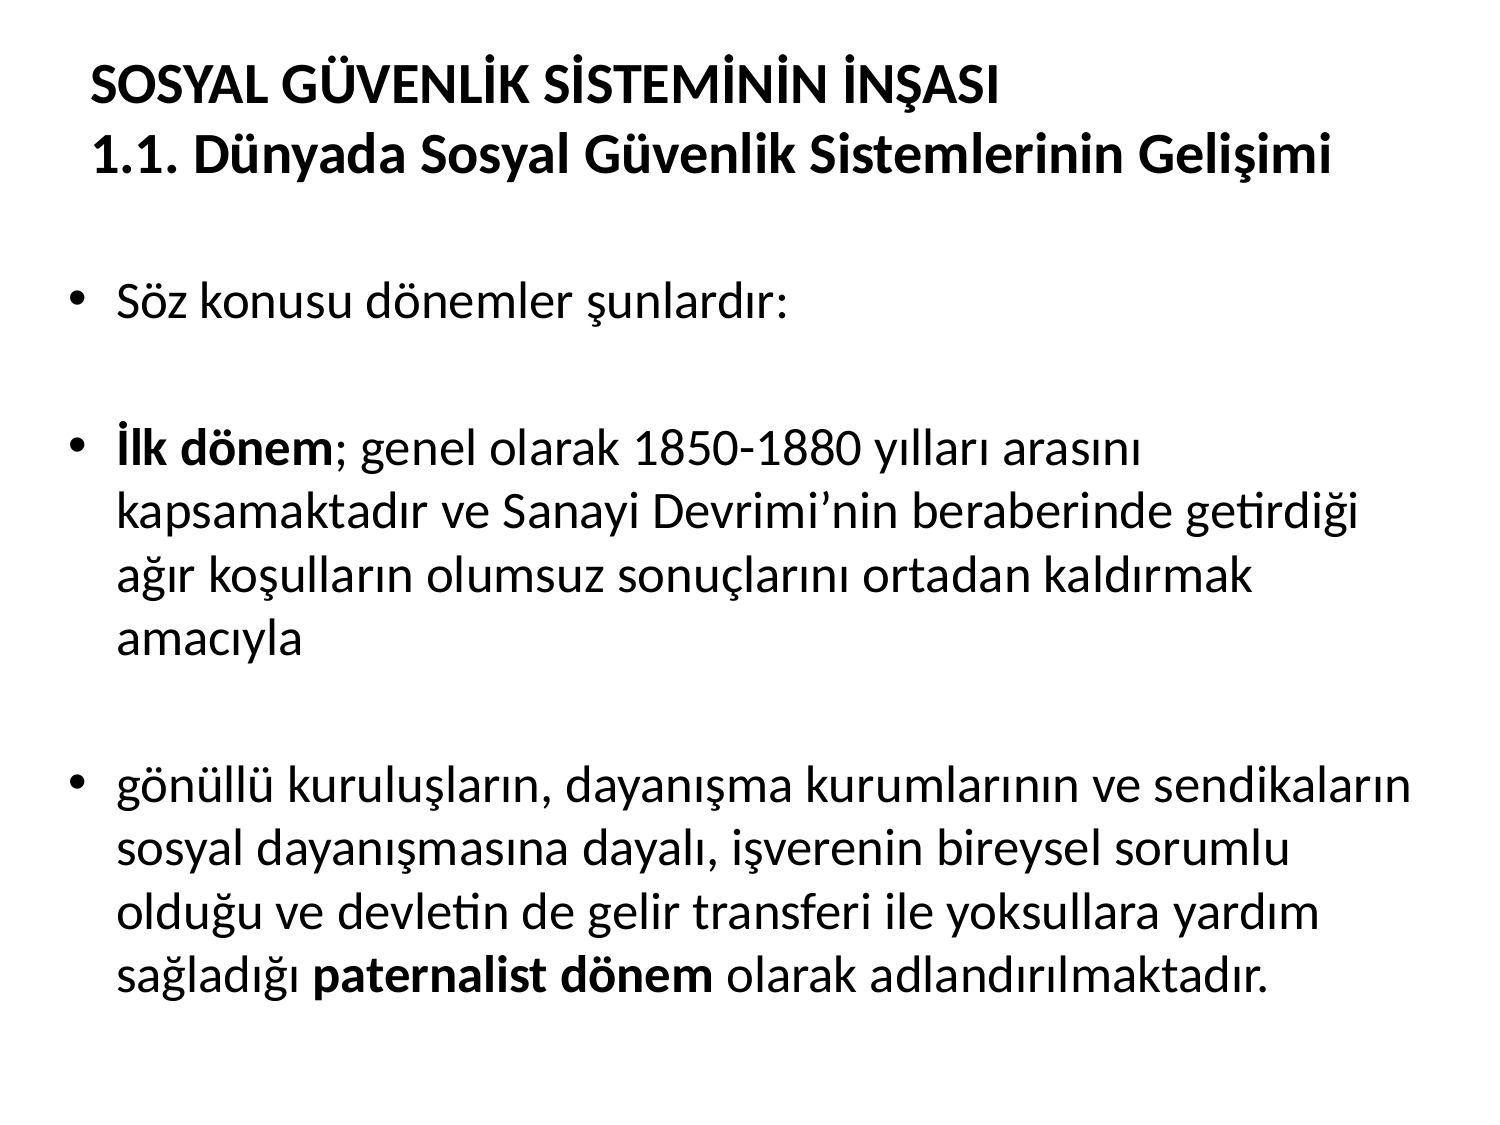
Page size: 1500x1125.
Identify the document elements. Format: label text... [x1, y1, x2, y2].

list Söz konusu dönemler şunlardır: İlk dönem; genel olarak 1850-1880 yılları arasını kapsamaktadır ve Sanayi Devrimi’nin beraberinde getirdiği ağır koşulların olumsuz sonuçlarını ortadan kaldırmak amacıyla gönüllü kuruluşların, dayanışma kurumlarının ve sendikaların sosyal dayanışmasına dayalı, işverenin bireysel sorumlu olduğu ve devletin de gelir transferi ile yoksullara yardım sağladığı paternalist dönem olarak adlandırılmaktadır. [53, 184, 1447, 1059]
title SOSYAL GÜVENLİK SİSTEMİNİN İNŞASI 1.1. Dünyada Sosyal Güvenlik Sistemlerinin Gelişimi [75, 45, 1425, 184]
